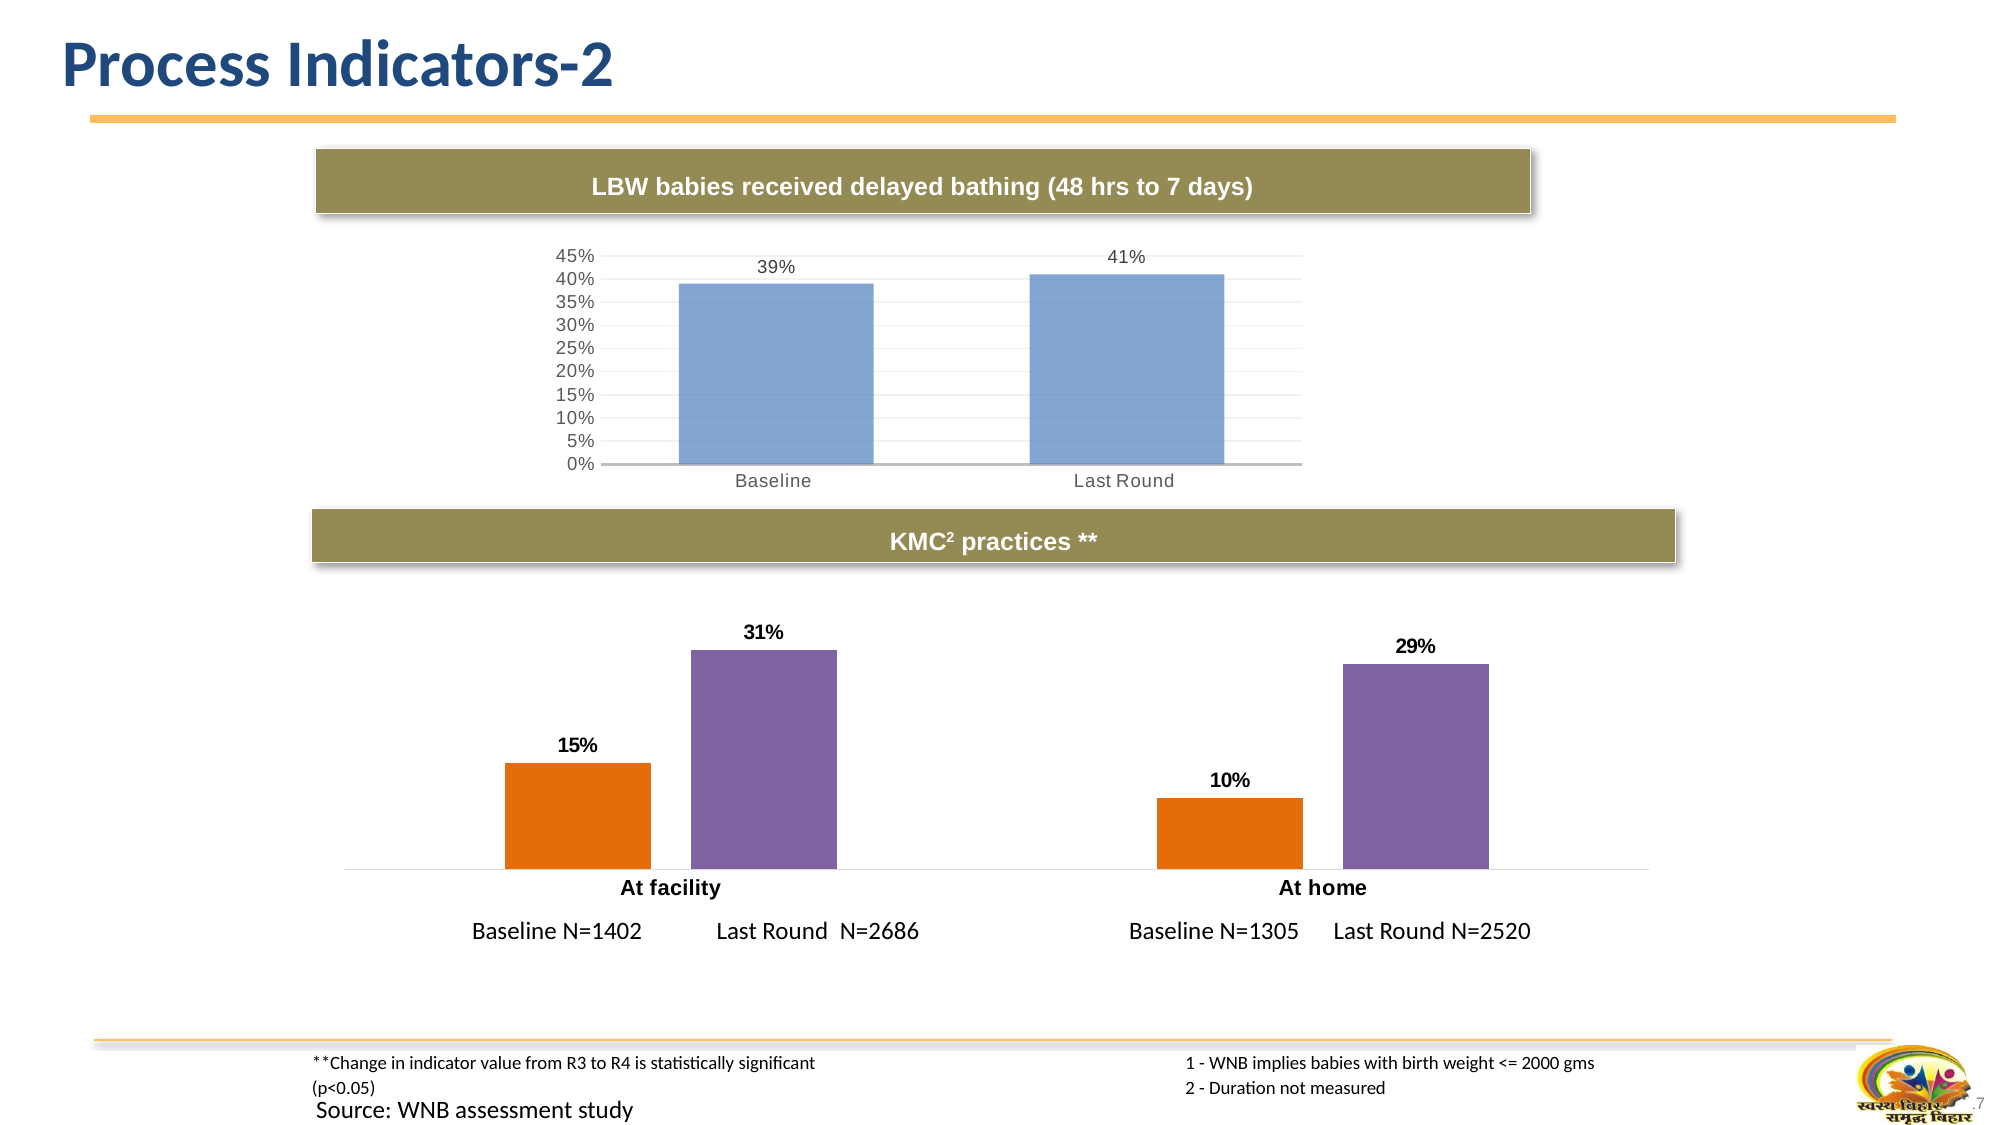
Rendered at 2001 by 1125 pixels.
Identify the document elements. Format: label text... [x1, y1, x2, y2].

picture [1856, 1045, 1973, 1125]
text_box KMC2 practices ** [311, 508, 1676, 558]
text_box Source: WNB assessment study [315, 1090, 840, 1125]
chart [311, 558, 1681, 997]
text_box 1 - WNB implies babies with birth weight <= 2000 gms 2 - Duration not measured [1185, 1048, 1852, 1099]
text_box **Change in indicator value from R3 to R4 is statistically significant (p<0.05) [311, 1048, 836, 1125]
text_box LBW babies received delayed bathing (48 hrs to 7 days) [315, 148, 1531, 214]
title Process Indicators-2 [0, 0, 2000, 120]
chart [555, 236, 1324, 516]
